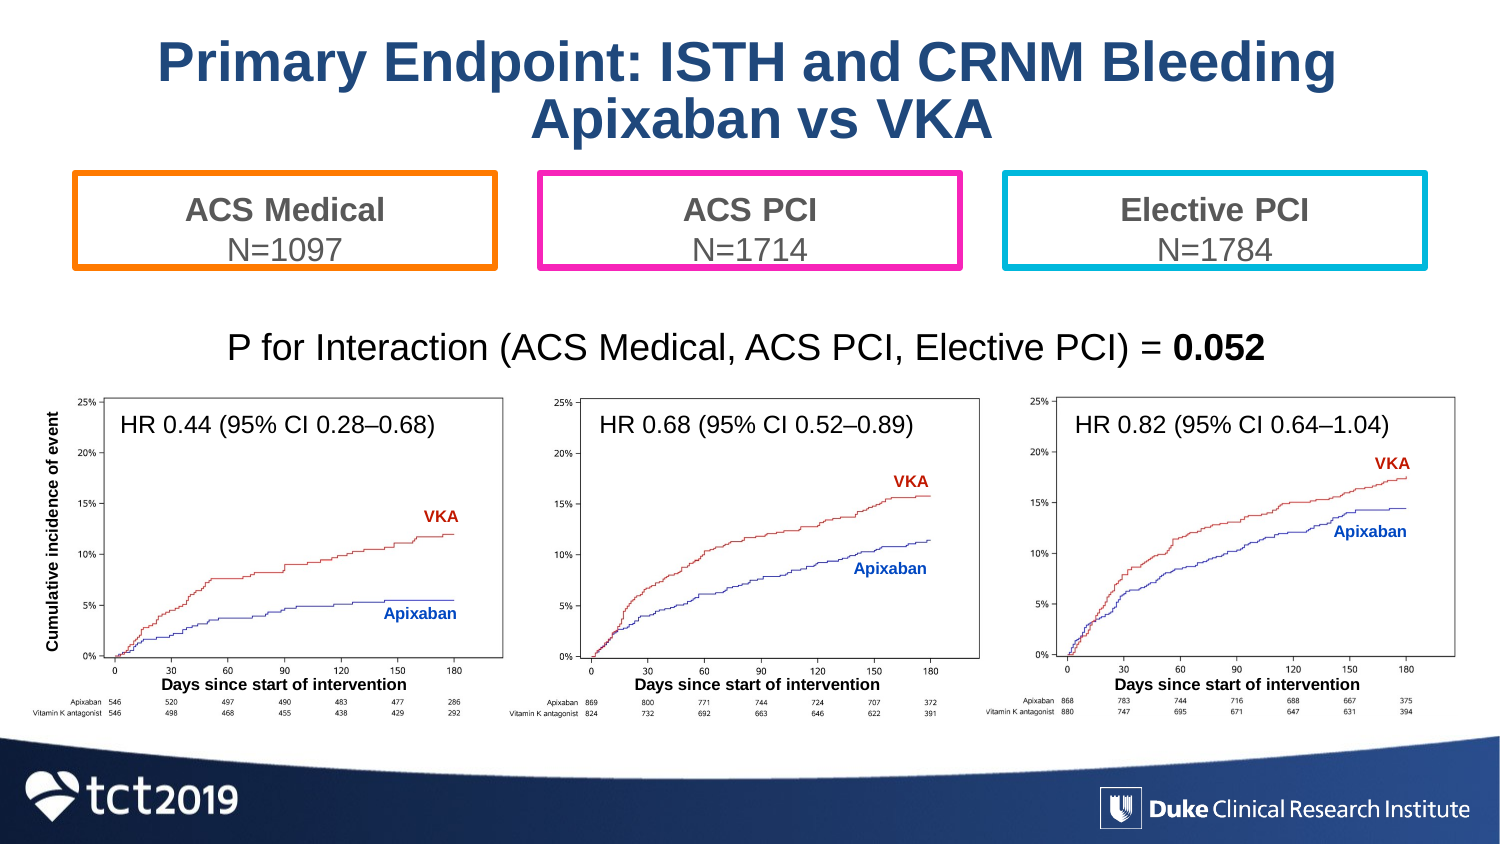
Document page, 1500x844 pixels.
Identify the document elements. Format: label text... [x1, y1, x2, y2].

text_box [22, 395, 510, 726]
text_box Cumulative incidence of event [41, 409, 65, 655]
picture [0, 735, 1500, 844]
text_box VKA [891, 468, 932, 491]
text_box VKA [421, 503, 462, 526]
text_box [510, 395, 987, 726]
text_box [987, 395, 1458, 716]
text_box Apixaban [1331, 519, 1411, 542]
title Primary Endpoint: ISTH and CRNM Bleeding Apixaban vs VKA [155, 22, 1345, 176]
text_box ACS Medical N=1097 [75, 172, 496, 268]
text_box Days since start of intervention [632, 671, 887, 694]
text_box Apixaban [851, 555, 931, 578]
text_box HR 0.44 (95% CI 0.28–0.68) HR 0.68 (95% CI 0.52–0.89) [118, 406, 915, 439]
text_box ACS PCI N=1714 [540, 172, 961, 268]
text_box Apixaban [381, 600, 461, 623]
text_box Days since start of intervention [159, 671, 413, 694]
text_box Days since start of intervention [1112, 671, 1367, 694]
text_box HR 0.82 (95% CI 0.64–1.04) VKA [1072, 406, 1411, 473]
text_box P for Interaction (ACS Medical, ACS PCI, Elective PCI) = 0.052 [224, 320, 1275, 368]
text_box Elective PCI N=1784 [1005, 172, 1426, 268]
